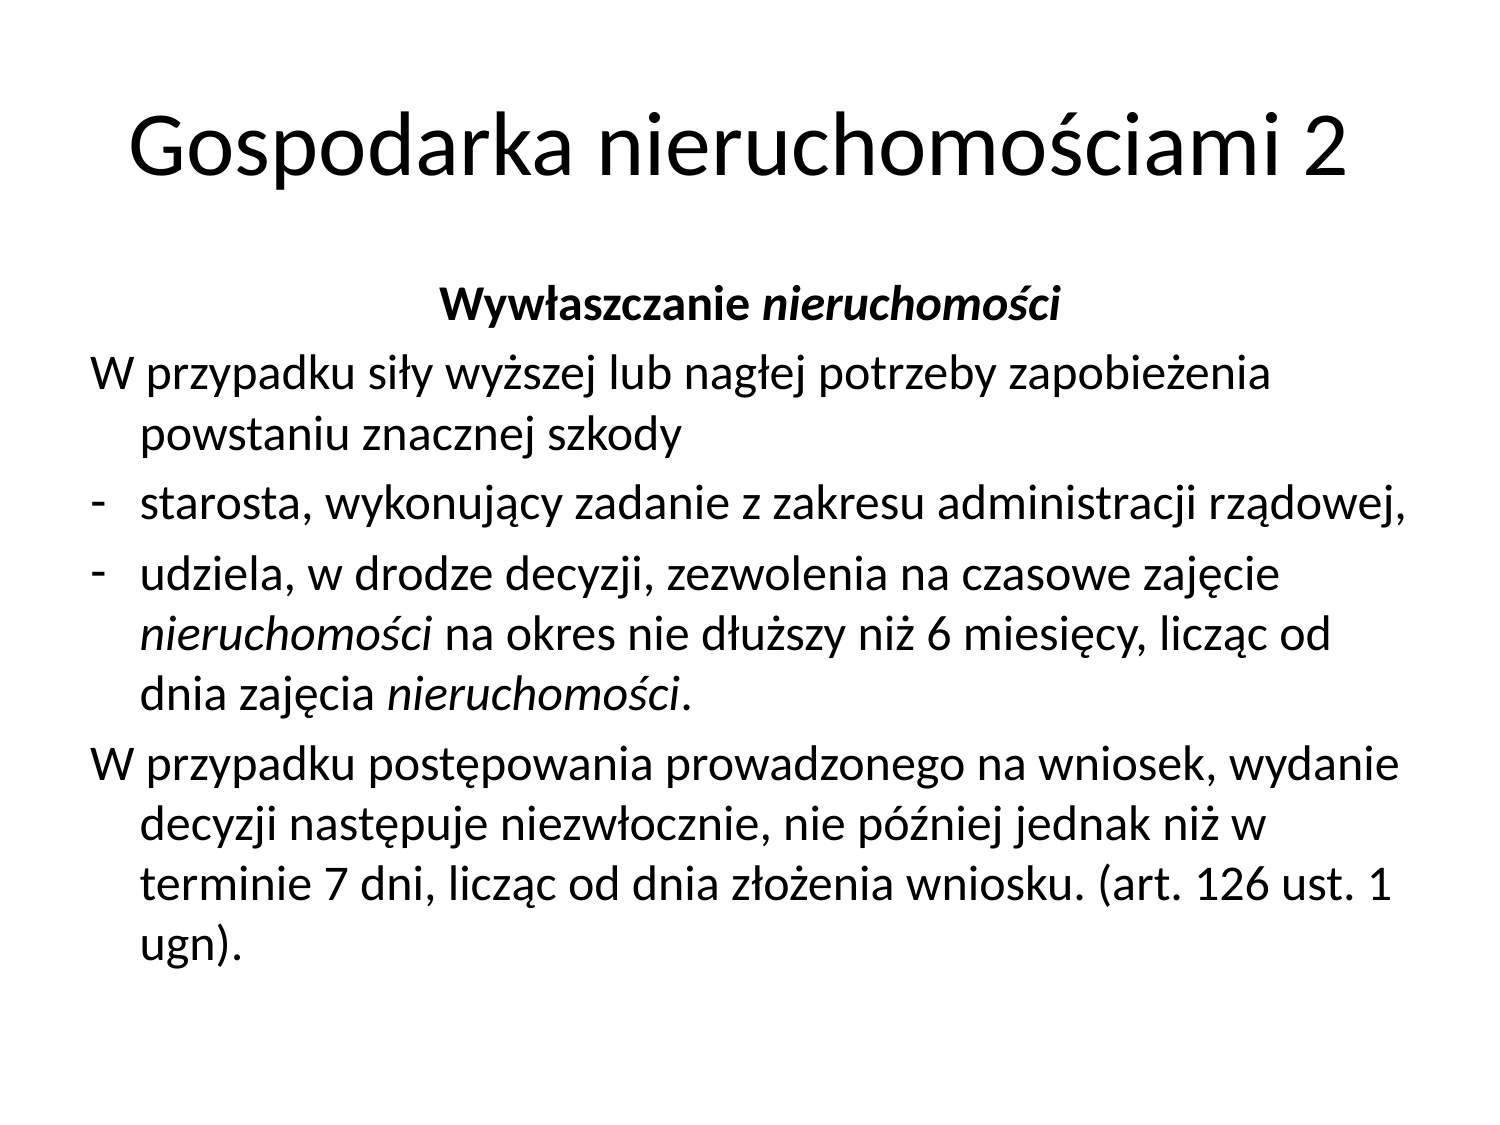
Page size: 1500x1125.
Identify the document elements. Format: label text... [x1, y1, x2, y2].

list Wywłaszczanie nieruchomości W przypadku siły wyższej lub nagłej potrzeby zapobieżenia powstaniu znacznej szkody starosta, wykonujący zadanie z zakresu administracji rządowej, udziela, w drodze decyzji, zezwolenia na czasowe zajęcie nieruchomości na okres nie dłuższy niż 6 miesięcy, licząc od dnia zajęcia nieruchomości. W przypadku postępowania prowadzonego na wniosek, wydanie decyzji następuje niezwłocznie, nie później jednak niż w terminie 7 dni, licząc od dnia złożenia wniosku. (art. 126 ust. 1 ugn). [75, 262, 1425, 1005]
title Gospodarka nieruchomościami 2 [75, 45, 1425, 233]
